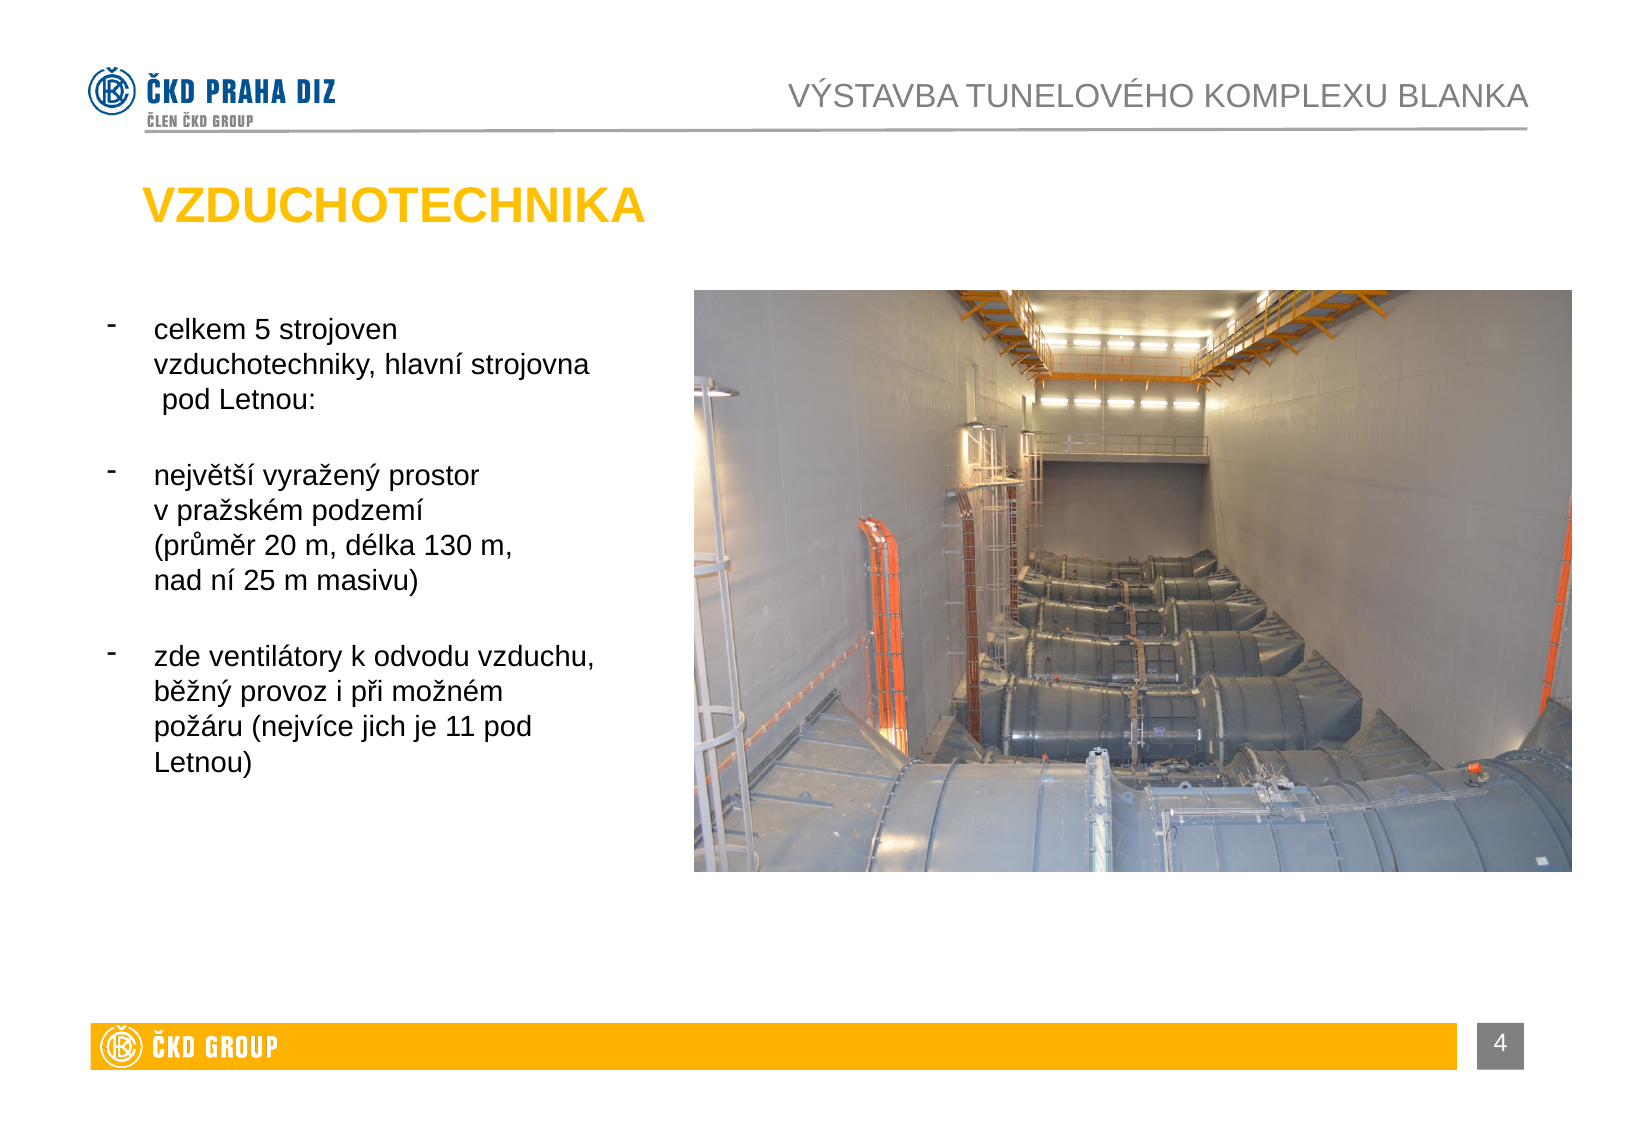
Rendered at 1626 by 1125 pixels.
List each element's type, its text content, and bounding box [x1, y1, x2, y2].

picture [694, 290, 1572, 872]
list celkem 5 strojoven vzduchotechniky, hlavní strojovna pod Letnou: největší vyražený prostor v pražském podzemí (průměr 20 m, délka 130 m, nad ní 25 m masivu) zde ventilátory k odvodu vzduchu, běžný provoz i při možném požáru (nejvíce jich je 11 pod Letnou) [91, 302, 612, 899]
slide_number 4 [1143, 1011, 1523, 1072]
list VÝSTAVBA TUNELOVÉHO KOMPLEXU BLANKA [386, 66, 1545, 150]
picture [88, 67, 335, 127]
title VZDUCHOTECHNIKA [127, 160, 1522, 244]
picture [100, 1025, 277, 1068]
